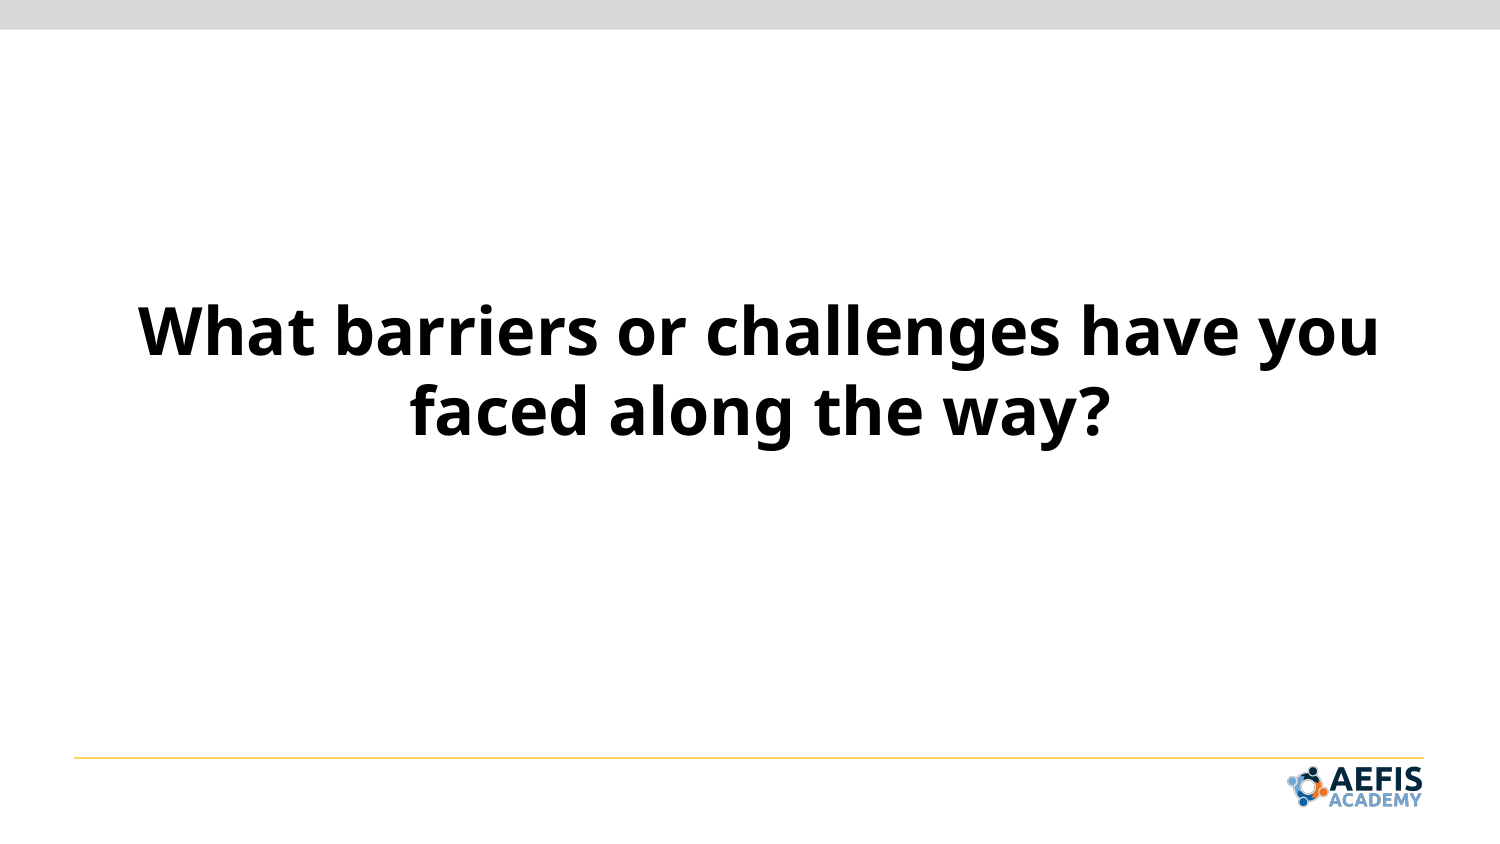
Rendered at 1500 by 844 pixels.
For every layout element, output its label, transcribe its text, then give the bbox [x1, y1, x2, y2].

list What barriers or challenges have you faced along the way? [47, 277, 1417, 482]
picture [1283, 762, 1427, 811]
